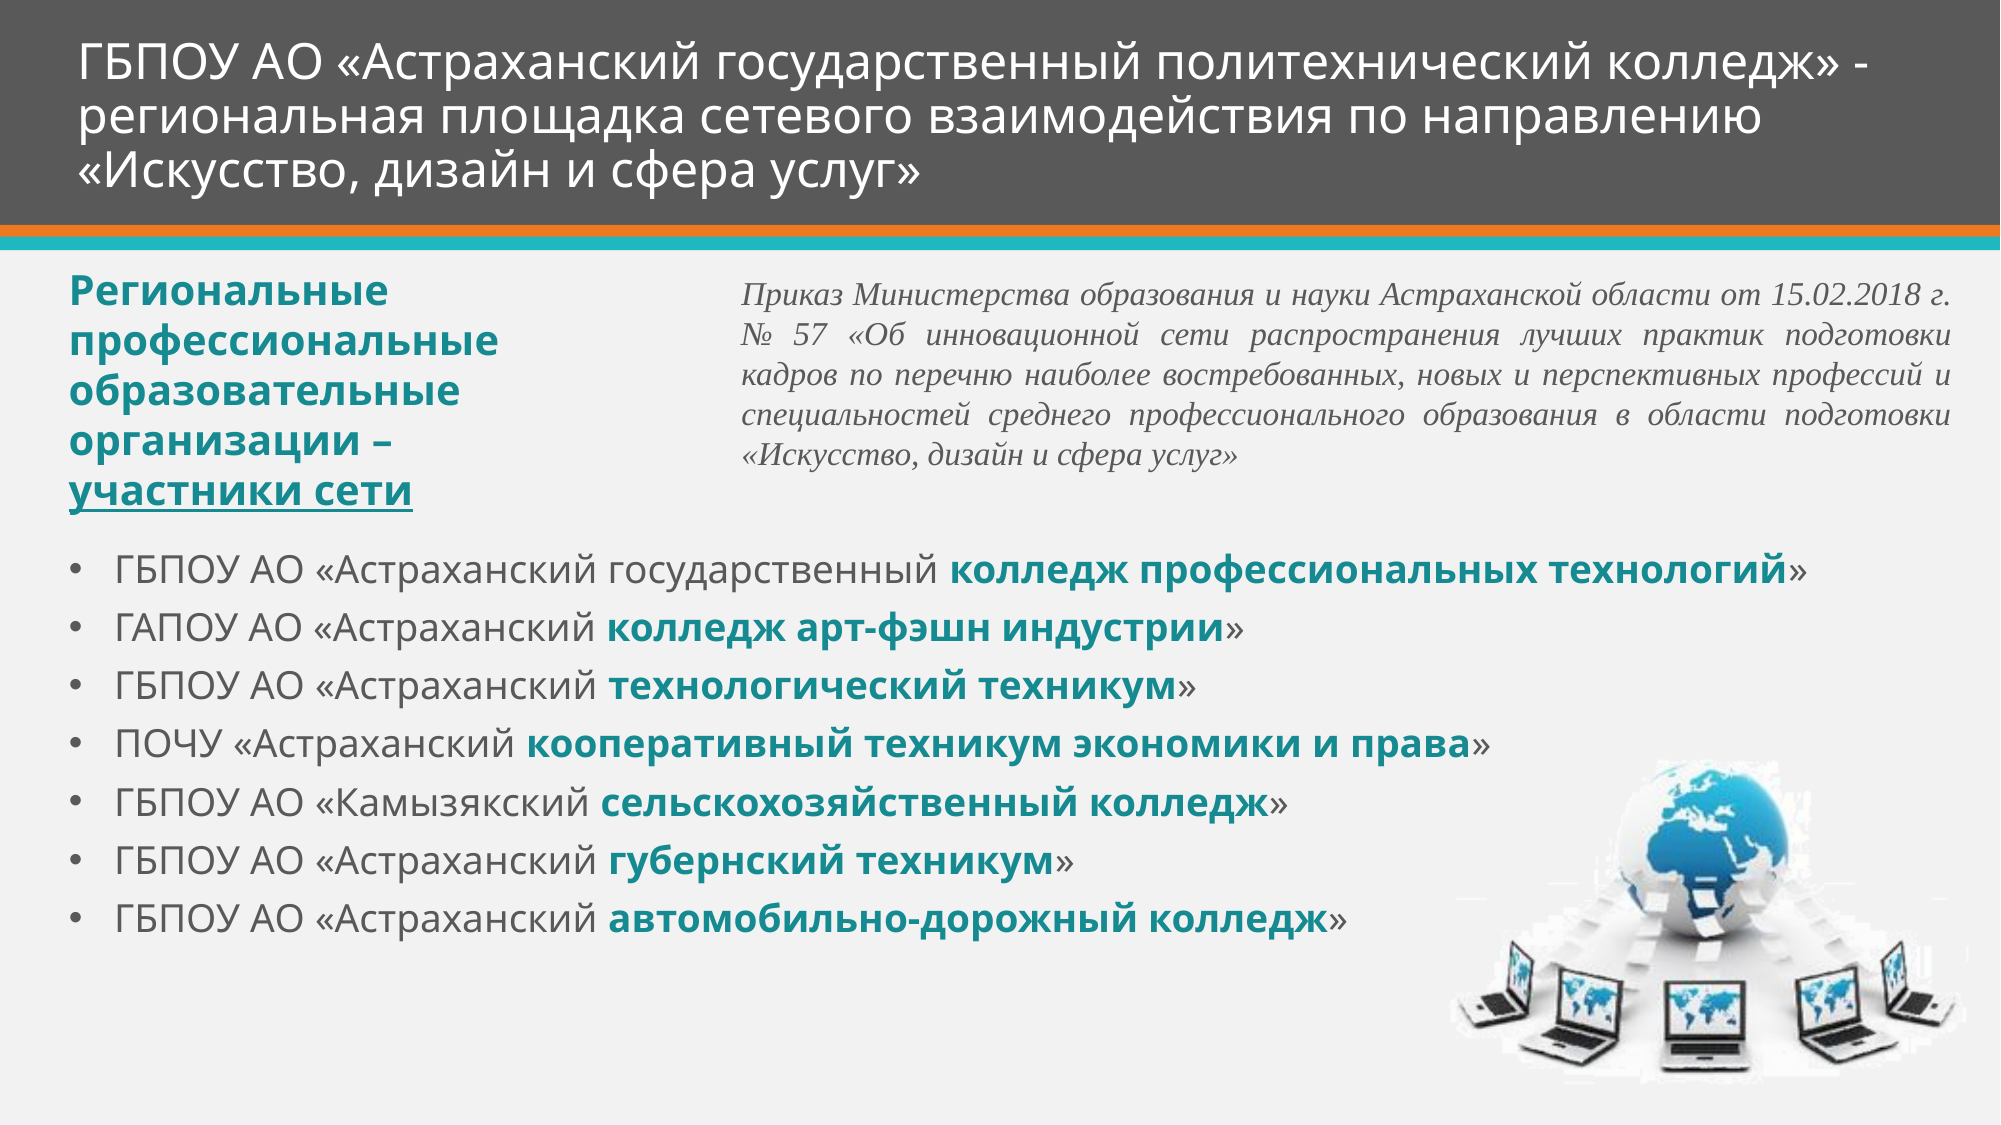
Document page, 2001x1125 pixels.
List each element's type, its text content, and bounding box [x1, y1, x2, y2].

text_box Региональные профессиональные образовательные организации – участники сети [53, 256, 637, 522]
text_box [62, 874, 1440, 935]
list ГБПОУ АО «Астраханский государственный колледж профессиональных технологий» ГАПОУ АО «Астраханский колледж арт-фэшн индустрии» ГБПОУ АО «Астраханский технологический техникум» ПОЧУ «Астраханский кооперативный техникум экономики и права» ГБПОУ АО «Камызякский сельскохозяйственный колледж» ГБПОУ АО «Астраханский губернский техникум» ГБПОУ АО «Астраханский автомобильно-дорожный колледж» [53, 537, 1870, 985]
picture [1440, 751, 1976, 1113]
title ГБПОУ АО «Астраханский государственный политехнический колледж» - региональная площадка сетевого взаимодействия по направлению «Искусство, дизайн и сфера услуг» [62, 35, 1961, 206]
text_box Приказ Министерства образования и науки Астраханской области от 15.02.2018 г. № 57 «Об инновационной сети распространения лучших практик подготовки кадров по перечню наиболее востребованных, новых и перспективных профессий и специальностей среднего профессионального образования в области подготовки «Искусство, дизайн и сфера услуг» [726, 264, 1969, 480]
